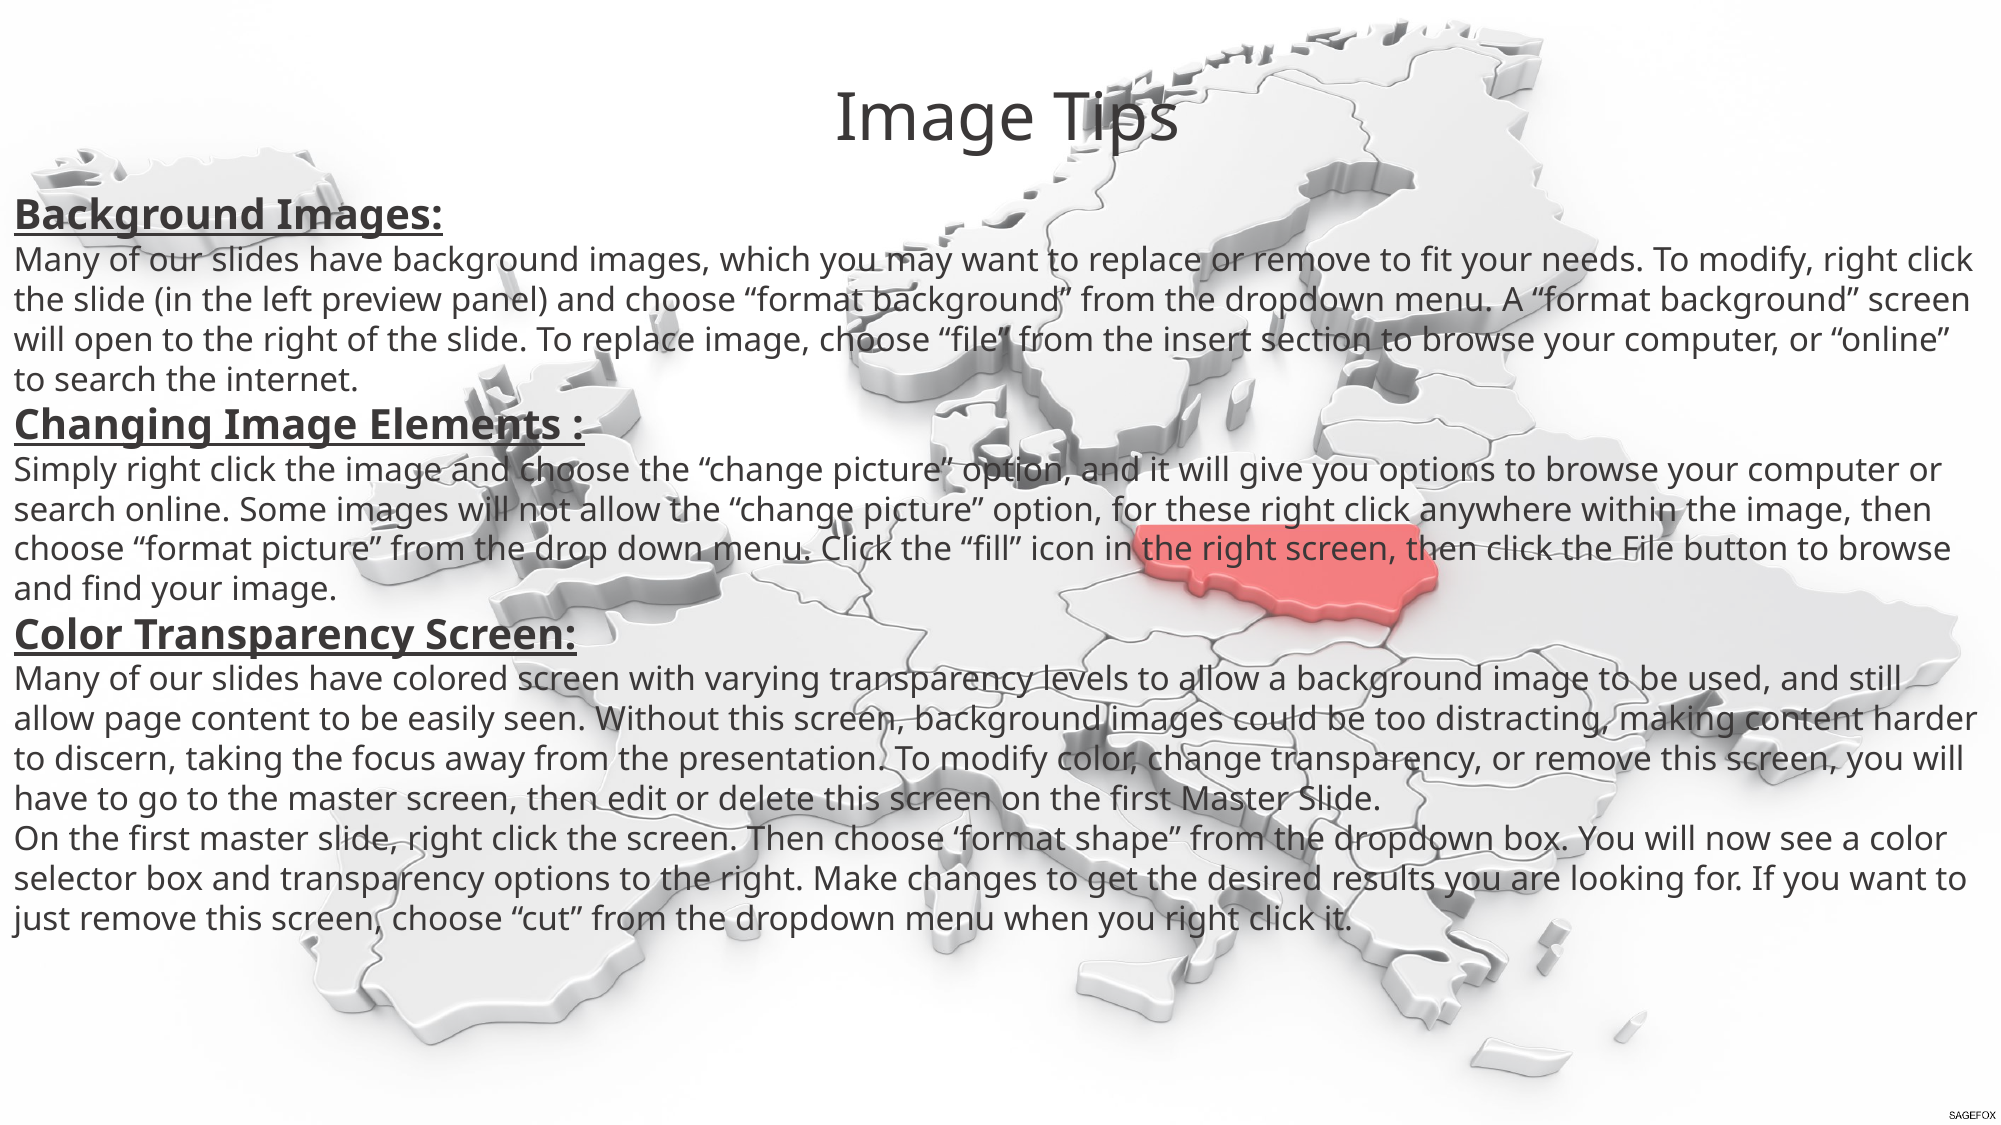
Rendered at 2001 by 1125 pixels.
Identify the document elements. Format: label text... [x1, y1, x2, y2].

title Image Tips [597, 59, 1420, 177]
text_box Background Images: Many of our slides have background images, which you may want to replace or remove to fit your needs. To modify, right click the slide (in the left preview panel) and choose “format background” from the dropdown menu. A “format background” screen will open to the right of the slide. To replace image, choose “file” from the insert section to browse your computer, or “online” to search the internet. Changing Image Elements : Simply right click the image and choose the “change picture” option, and it will give you options to browse your computer or search online. Some images will not allow the “change picture” option, for these right click anywhere within the image, then choose “format picture” from the drop down menu. Click the “fill” icon in the right screen, then click the File button to browse and find your image. Color Transparency Screen: Many of our slides have colored screen with varying transparency levels to allow a background image to be used, and still allow page content to be easily seen. Without this screen, background images could be too distracting, making content harder to discern, taking the focus away from the presentation. To modify color, change transparency, or remove this screen, you will have to go to the master screen, then edit or delete this screen on the first Master Slide. On the first master slide, right click the screen. Then choose ‘format shape” from the dropdown box. You will now see a color selector box and transparency options to the right. Make changes to get the desired results you are looking for. If you want to just remove this screen, choose “cut” from the dropdown menu when you right click it. [0, 0, 2000, 1125]
